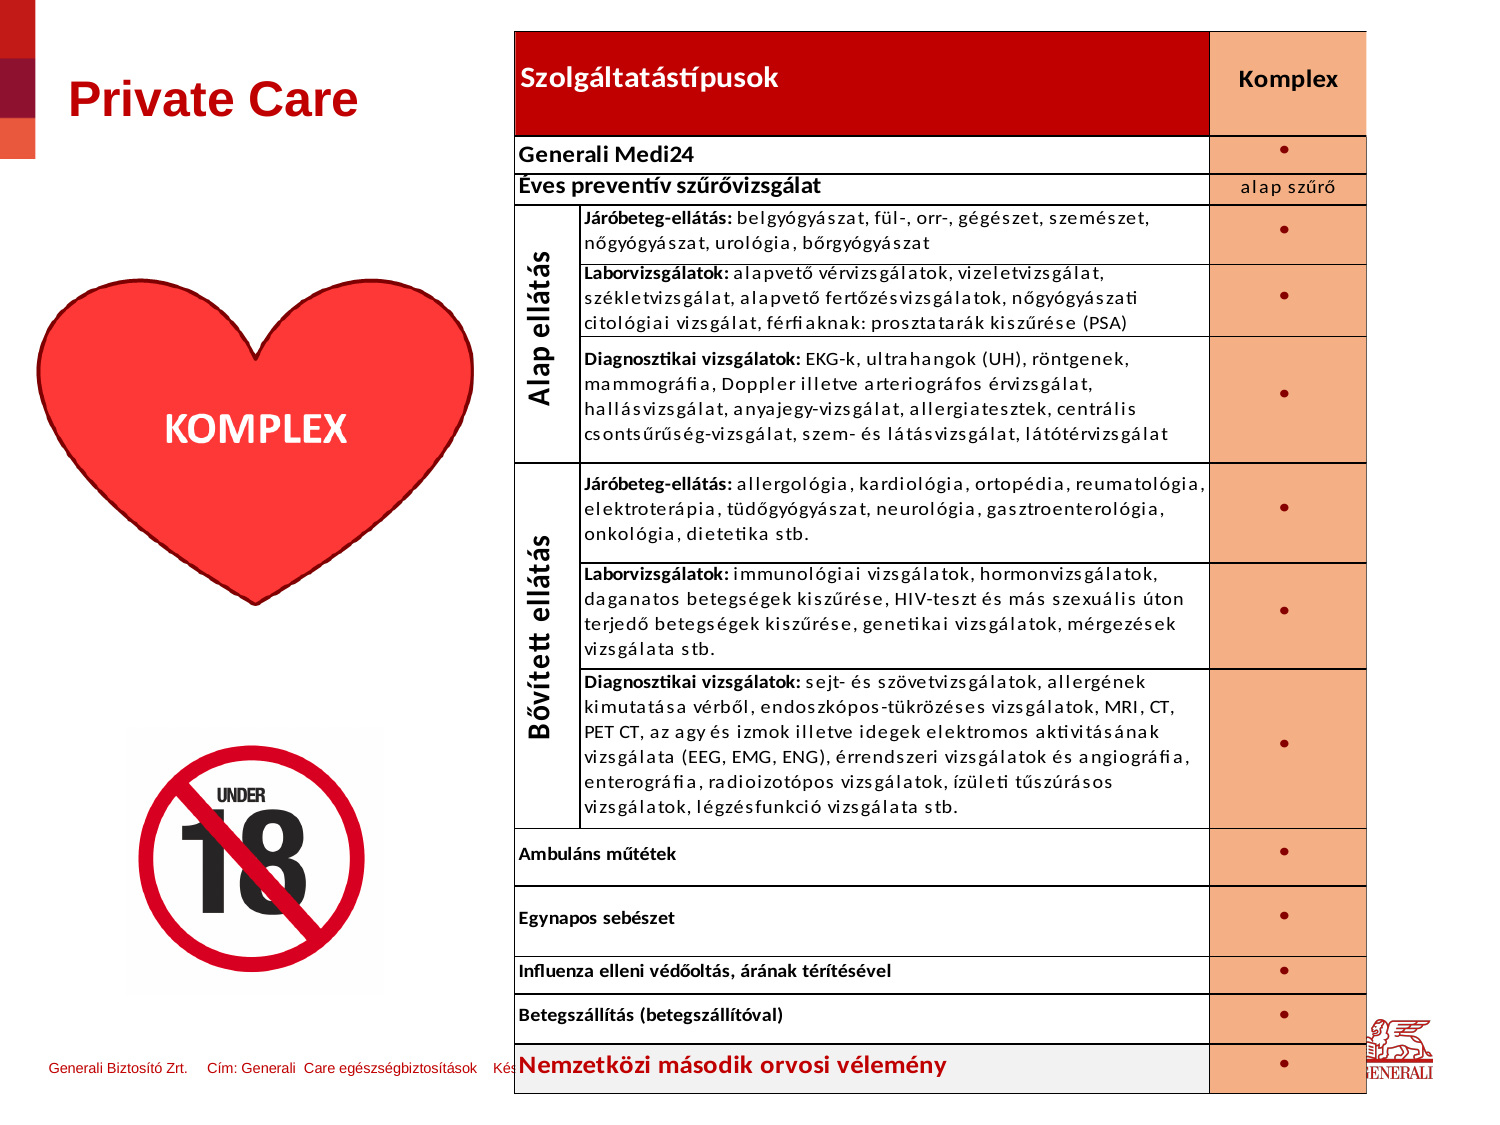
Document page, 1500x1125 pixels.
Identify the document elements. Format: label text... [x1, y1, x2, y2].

picture [125, 727, 384, 995]
picture [35, 278, 474, 606]
text_box Private Care [53, 19, 1436, 173]
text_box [513, 30, 1369, 1096]
